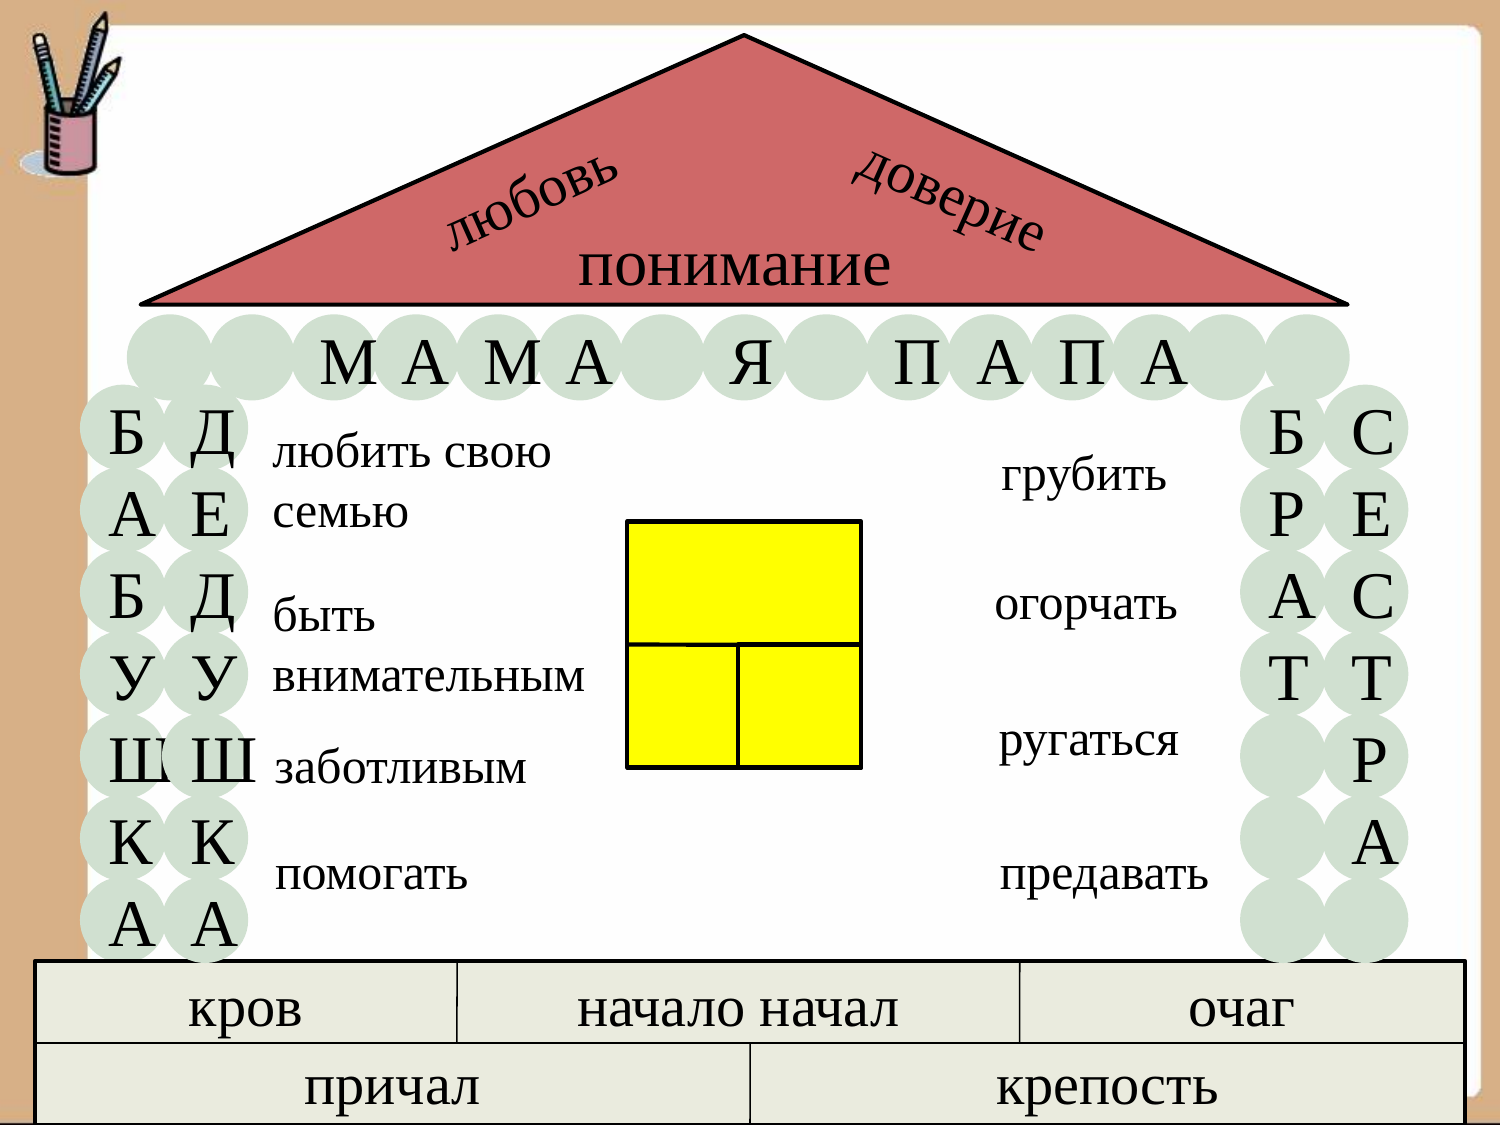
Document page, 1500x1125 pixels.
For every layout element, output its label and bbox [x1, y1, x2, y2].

text_box [626, 521, 862, 768]
picture [0, 0, 1500, 1125]
